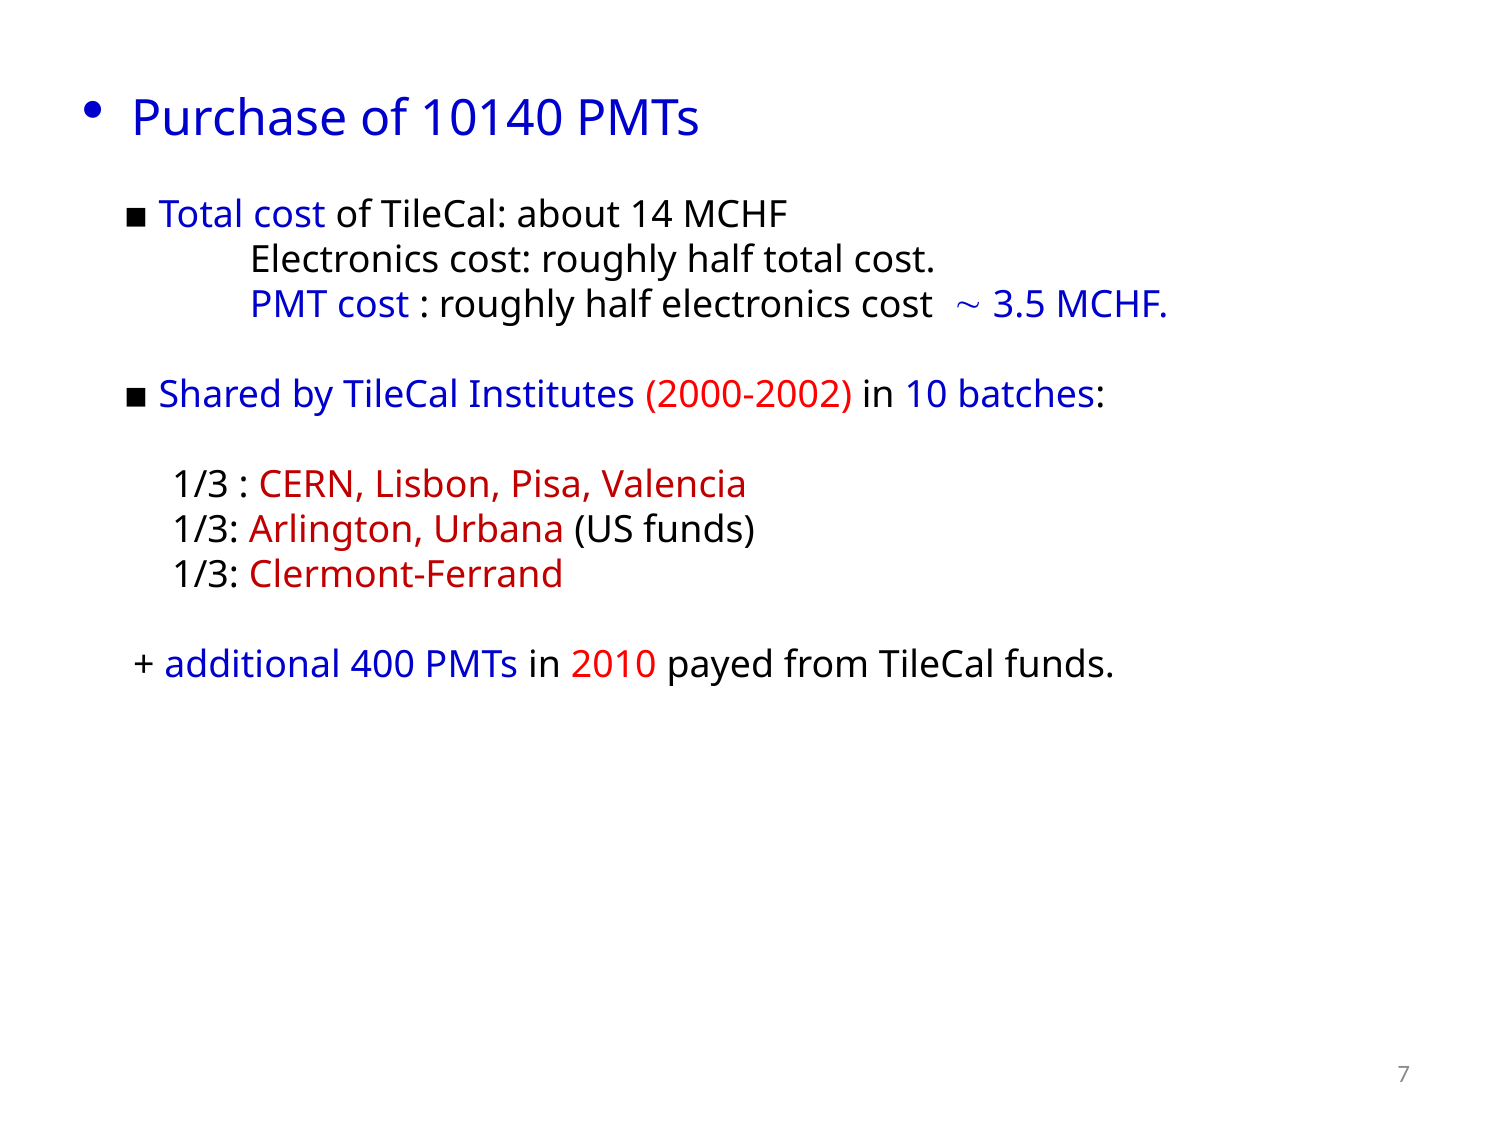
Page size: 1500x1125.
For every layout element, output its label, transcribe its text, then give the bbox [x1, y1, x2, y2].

text_box Purchase of 10140 PMTs ▪ Total cost of TileCal: about 14 MCHF Electronics cost: roughly half total cost. PMT cost : roughly half electronics cost  3.5 MCHF. ▪ Shared by TileCal Institutes (2000-2002) in 10 batches: 1/3 : CERN, Lisbon, Pisa, Valencia 1/3: Arlington, Urbana (US funds) 1/3: Clermont-Ferrand + additional 400 PMTs in 2010 payed from TileCal funds. [69, 78, 1203, 693]
slide_number 7 [1074, 1042, 1425, 1103]
